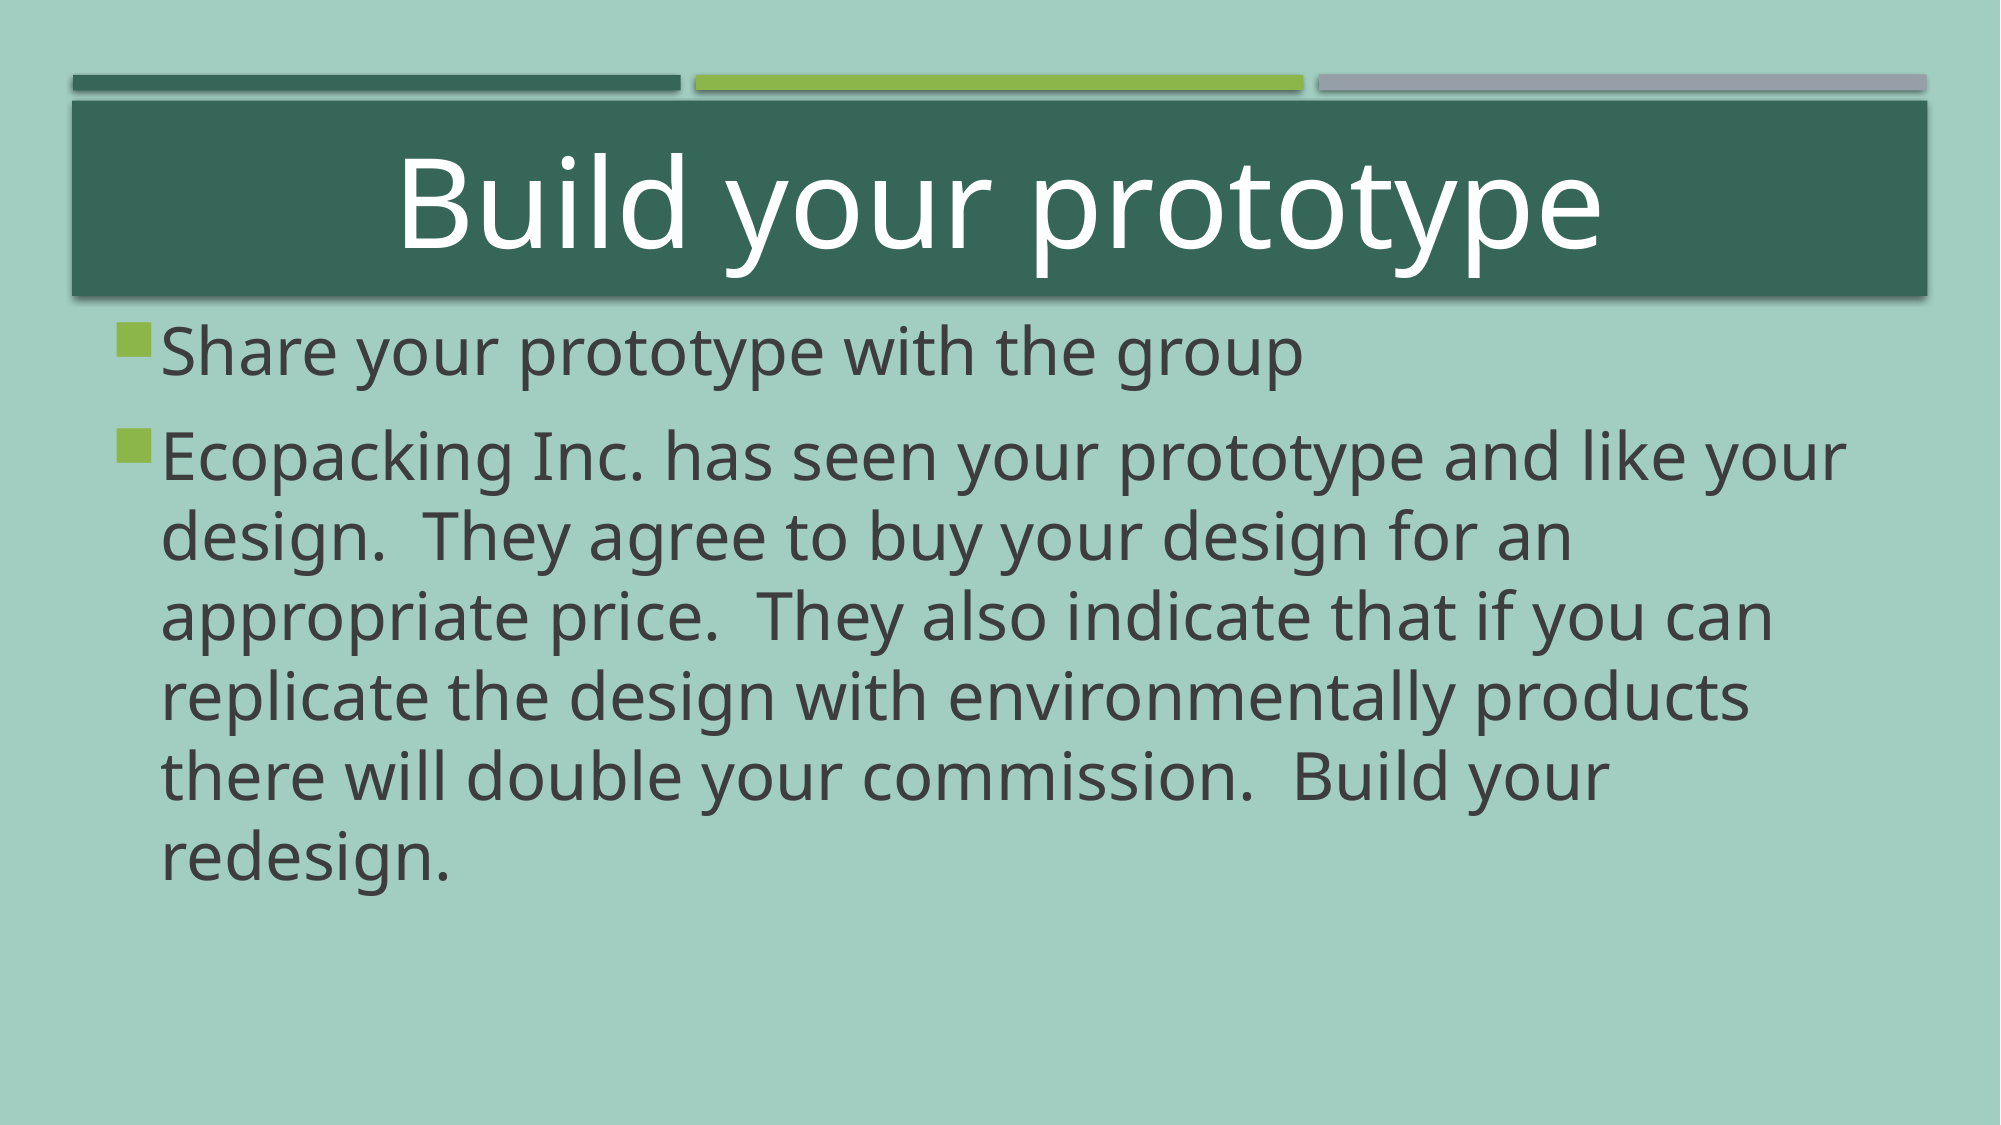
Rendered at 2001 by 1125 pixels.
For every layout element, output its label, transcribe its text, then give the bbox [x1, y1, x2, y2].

list Share your prototype with the group Ecopacking Inc. has seen your prototype and like your design. They agree to buy your design for an appropriate price. They also indicate that if you can replicate the design with environmentally products there will double your commission. Build your redesign. [95, 429, 1905, 1033]
title Build your prototype [95, 115, 1905, 282]
